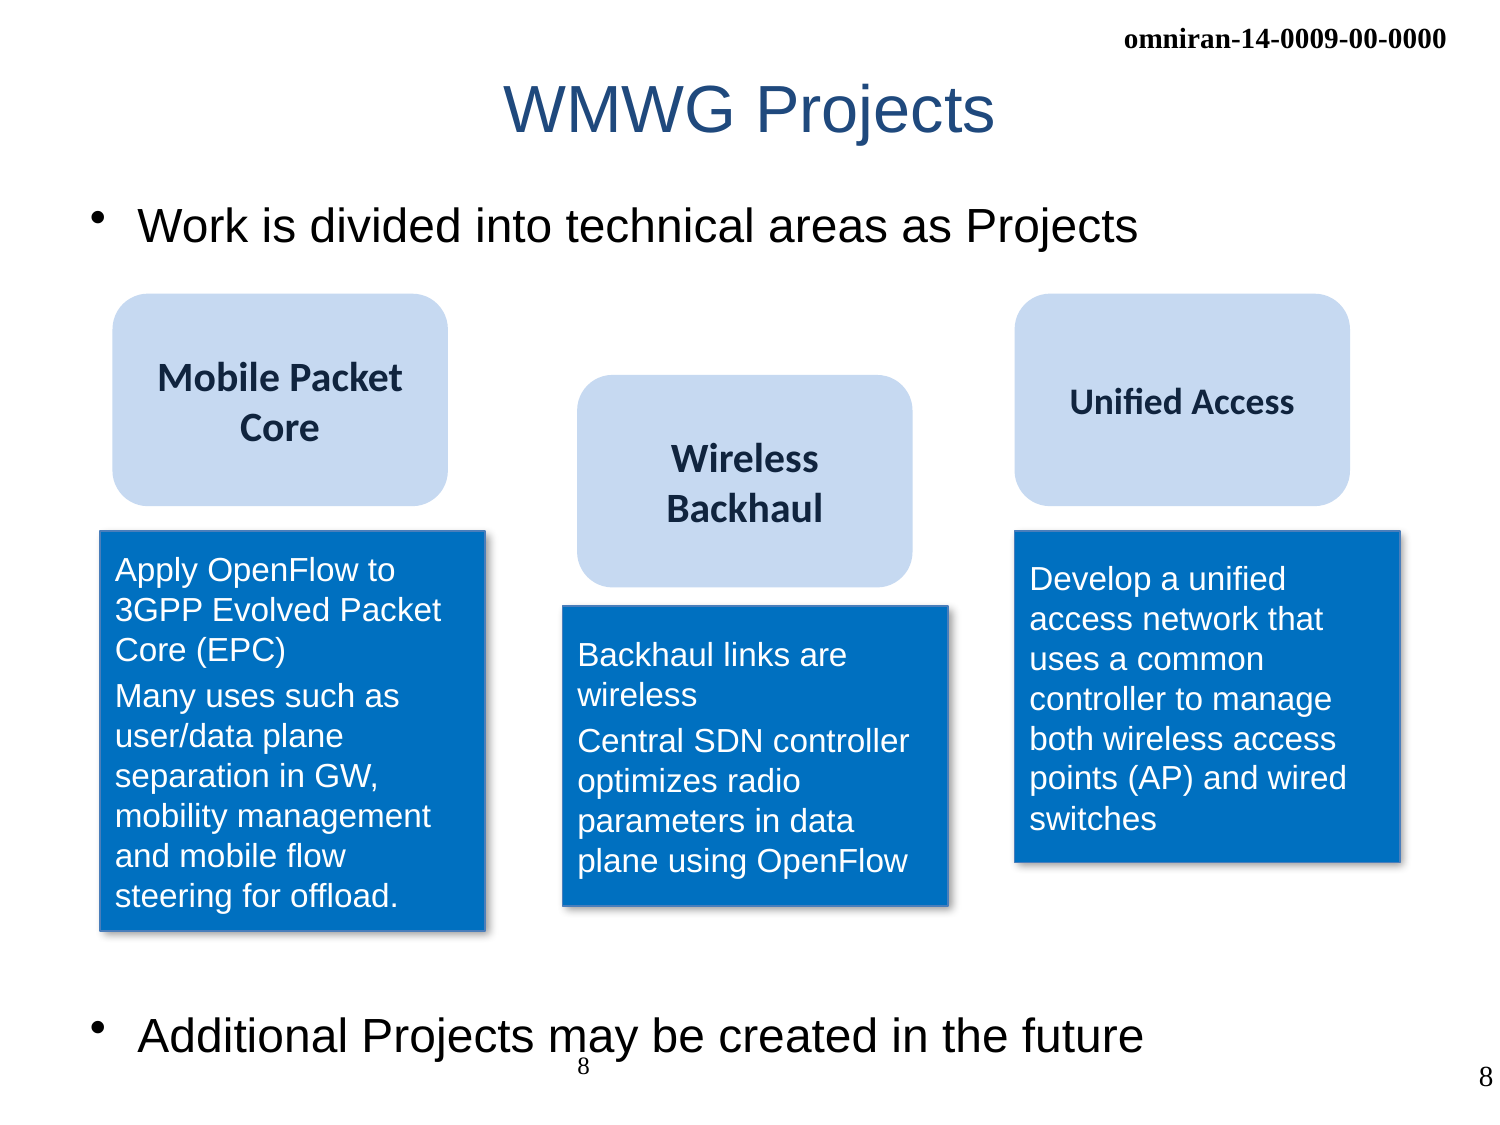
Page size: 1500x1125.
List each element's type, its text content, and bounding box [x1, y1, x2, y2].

slide_number 8 [562, 1042, 925, 1103]
text_box Develop a unified access network that uses a common controller to manage both wireless access points (AP) and wired switches [1014, 530, 1401, 863]
text_box Backhaul links are wireless Central SDN controller optimizes radio parameters in data plane using OpenFlow [562, 605, 949, 907]
title WMWG Projects [75, 12, 1425, 187]
list Work is divided into technical areas as Projects Additional Projects may be created in the future [75, 187, 1425, 1075]
text_box Wireless Backhaul [577, 374, 913, 588]
text_box Unified Access [1014, 293, 1351, 507]
text_box Mobile Packet Core [112, 293, 448, 507]
text_box Apply OpenFlow to 3GPP Evolved Packet Core (EPC) Many uses such as user/data plane separation in GW, mobility management and mobile flow steering for offload. [99, 530, 486, 932]
